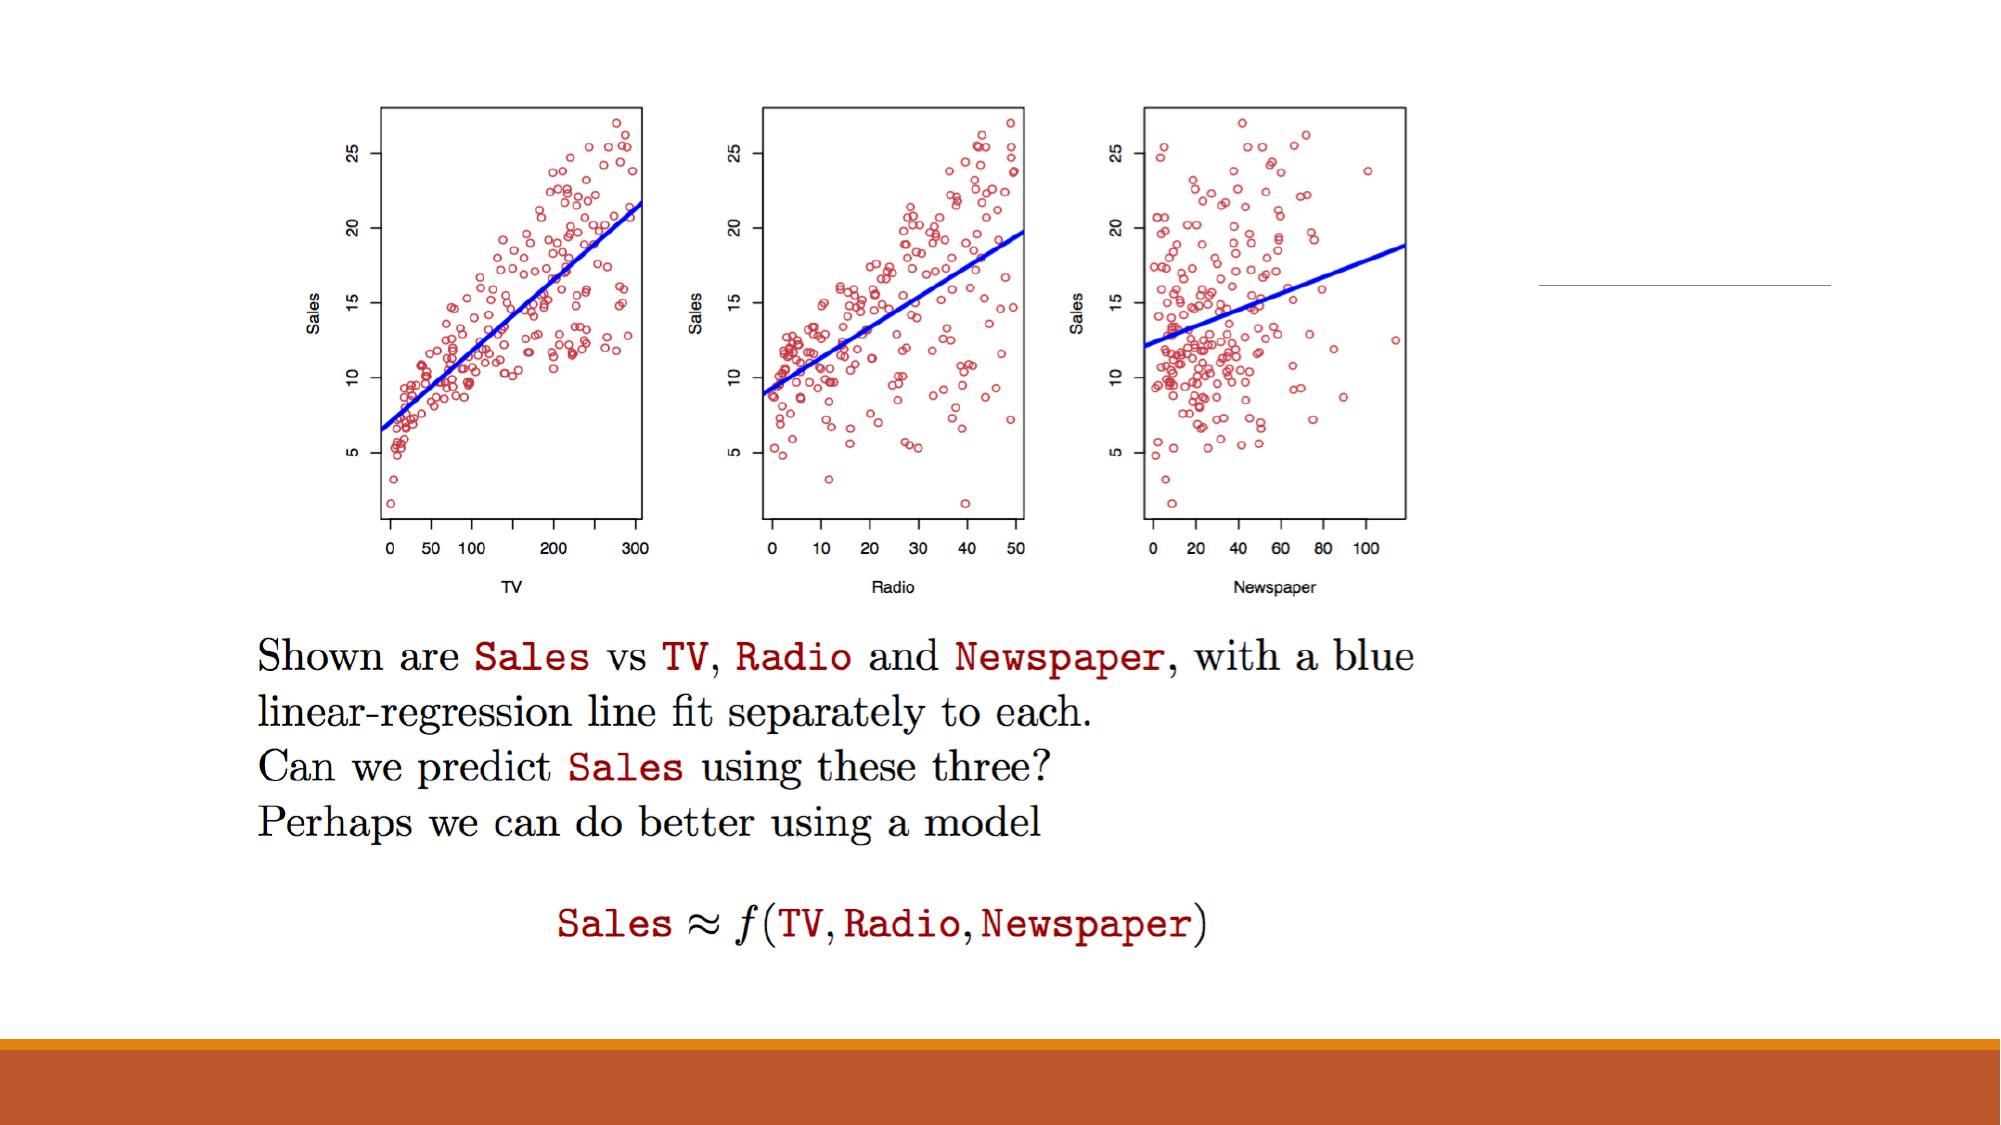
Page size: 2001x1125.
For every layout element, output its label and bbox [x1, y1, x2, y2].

list [174, 78, 1539, 963]
